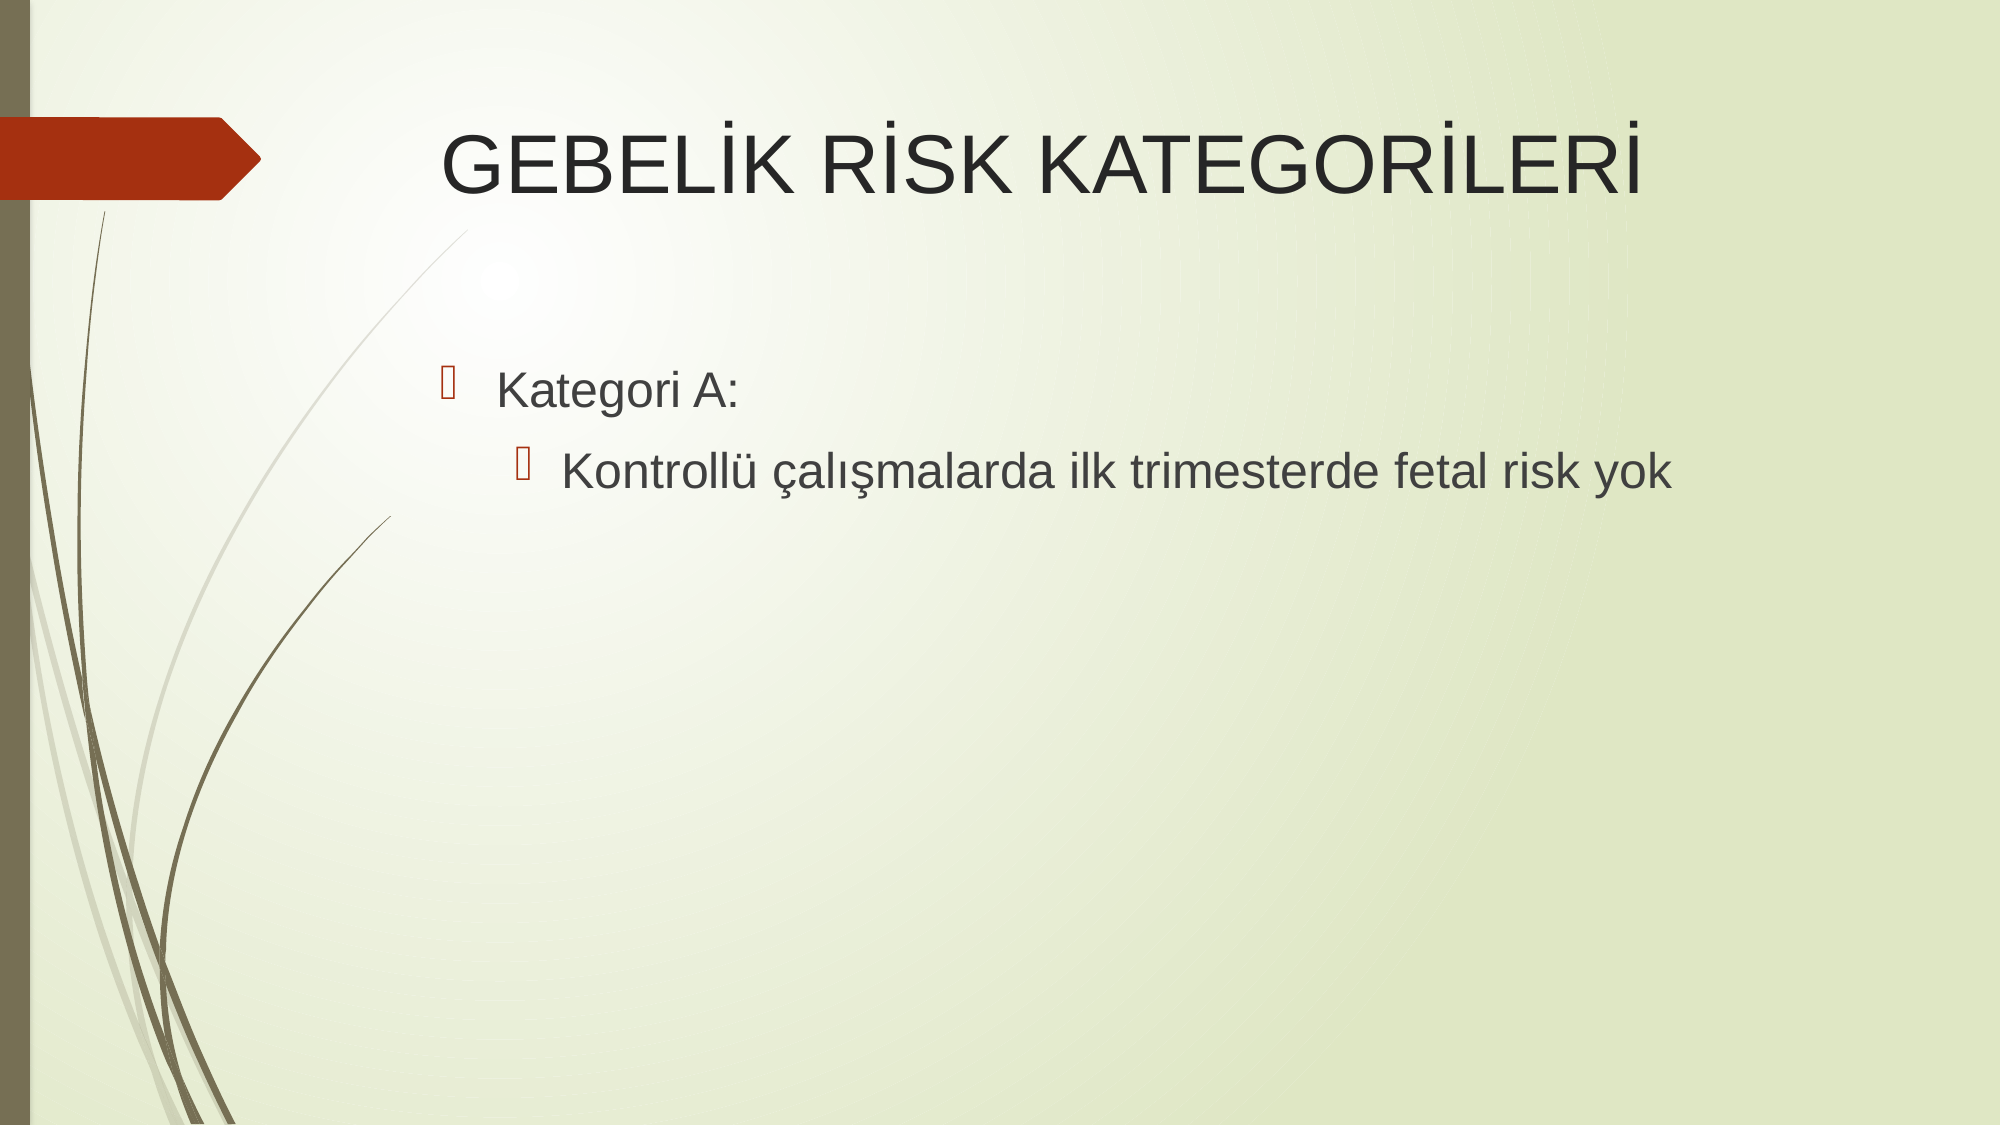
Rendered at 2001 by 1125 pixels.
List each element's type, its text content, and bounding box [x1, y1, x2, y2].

title GEBELİK RİSK KATEGORİLERİ [425, 102, 1888, 313]
list Kategori A: Kontrollü çalışmalarda ilk trimesterde fetal risk yok [424, 350, 1888, 970]
